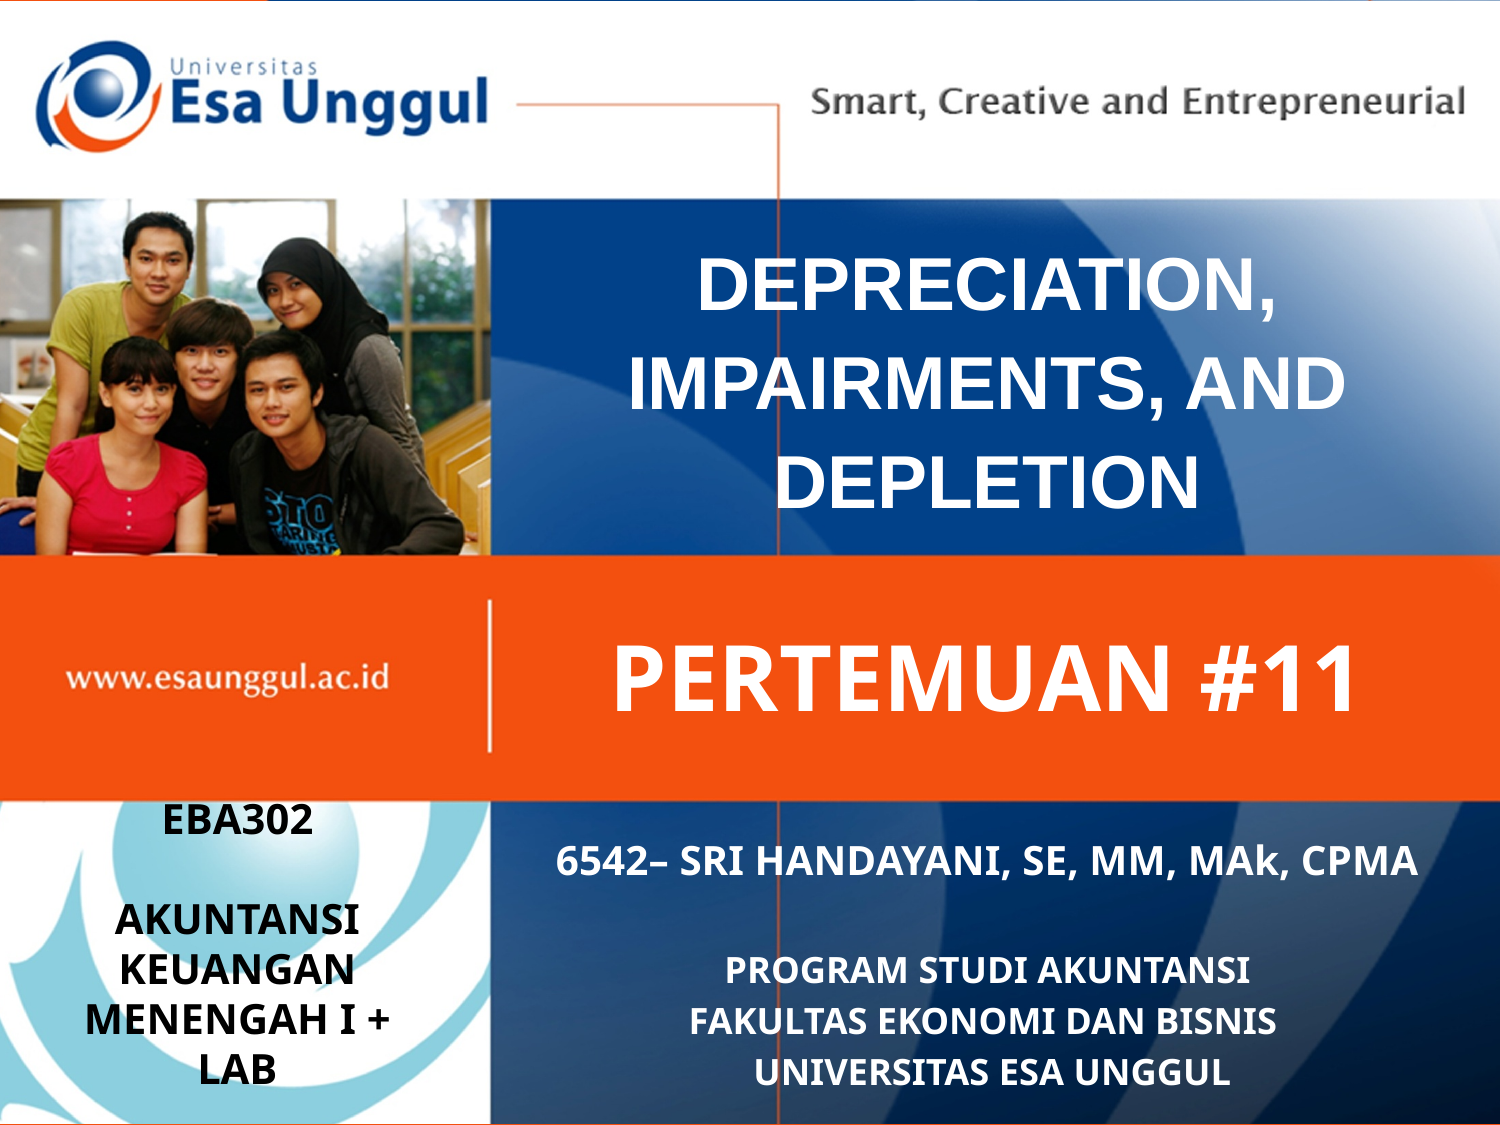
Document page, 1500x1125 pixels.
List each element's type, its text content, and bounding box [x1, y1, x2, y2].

subtitle 6542– SRI HANDAYANI, SE, MM, MAk, CPMA PROGRAM STUDI AKUNTANSI FAKULTAS EKONOMI DAN BISNIS UNIVERSITAS ESA UNGGUL [500, 825, 1475, 1101]
title DEPRECIATION, IMPAIRMENTS, AND DEPLETION [500, 200, 1475, 550]
picture [0, 0, 1500, 1125]
text_box EBA302 AKUNTANSI KEUANGAN MENENGAH I + LAB [24, 822, 450, 1101]
text_box PERTEMUAN #11 [499, 562, 1475, 788]
